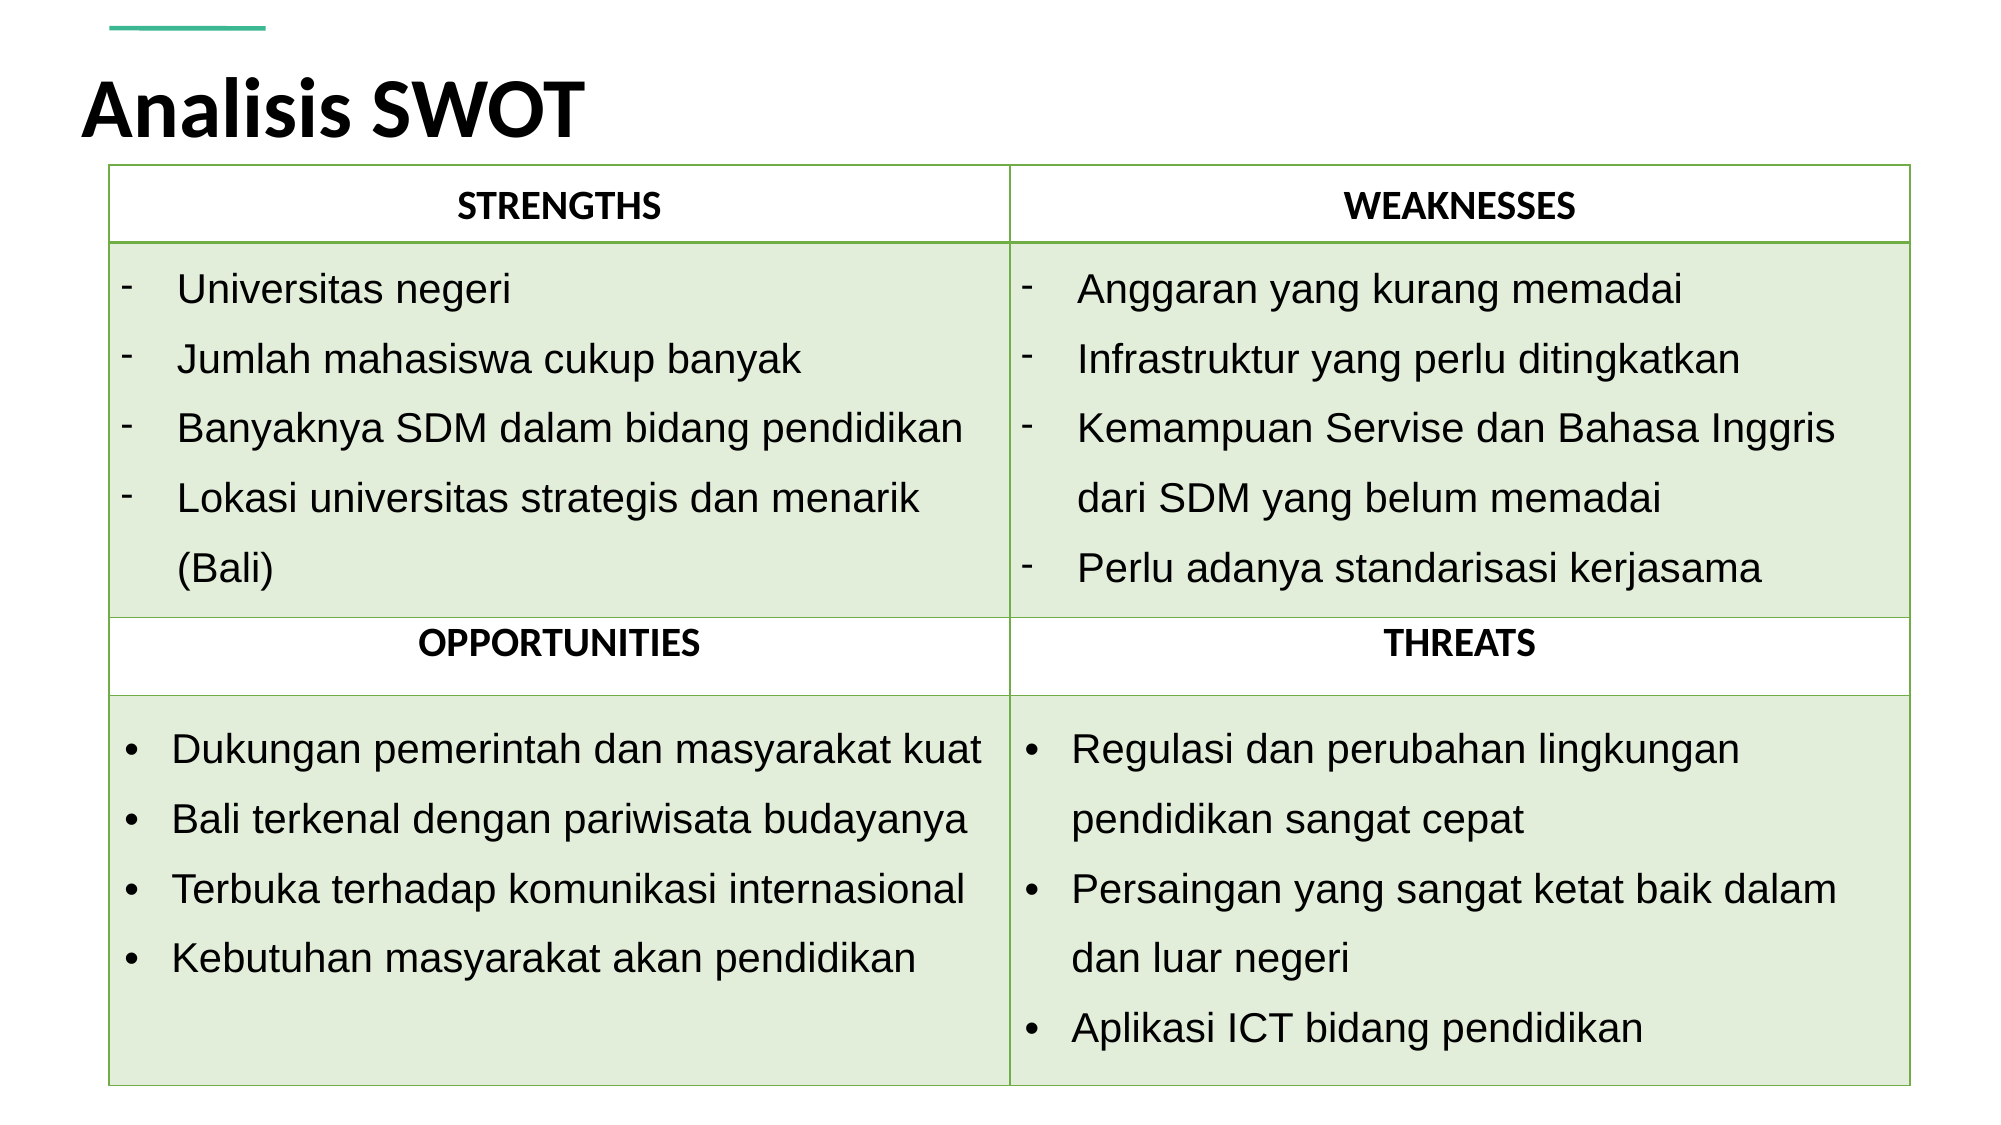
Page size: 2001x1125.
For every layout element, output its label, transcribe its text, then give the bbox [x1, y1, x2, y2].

table_cell Universitas negeri Jumlah mahasiswa cukup banyak Banyaknya SDM dalam bidang pendidikan Lokasi universitas strategis dan menarik (Bali) [110, 244, 1009, 617]
table_cell Regulasi dan perubahan lingkungan pendidikan sangat cepat Persaingan yang sangat ketat baik dalam dan luar negeri Aplikasi ICT bidang pendidikan [1011, 696, 1909, 1085]
table_cell Anggaran yang kurang memadai Infrastruktur yang perlu ditingkatkan Kemampuan Servise dan Bahasa Inggris dari SDM yang belum memadai Perlu adanya standarisasi kerjasama [1011, 244, 1909, 617]
table_header STRENGTHS [110, 166, 1009, 241]
table_cell Dukungan pemerintah dan masyarakat kuat Bali terkenal dengan pariwisata budayanya Terbuka terhadap komunikasi internasional Kebutuhan masyarakat akan pendidikan [110, 696, 1009, 1085]
table_cell OPPORTUNITIES [110, 618, 1009, 695]
text_box Analisis SWOT [62, 42, 1828, 164]
table_header WEAKNESSES [1011, 166, 1909, 241]
table_cell THREATS [1011, 618, 1909, 695]
